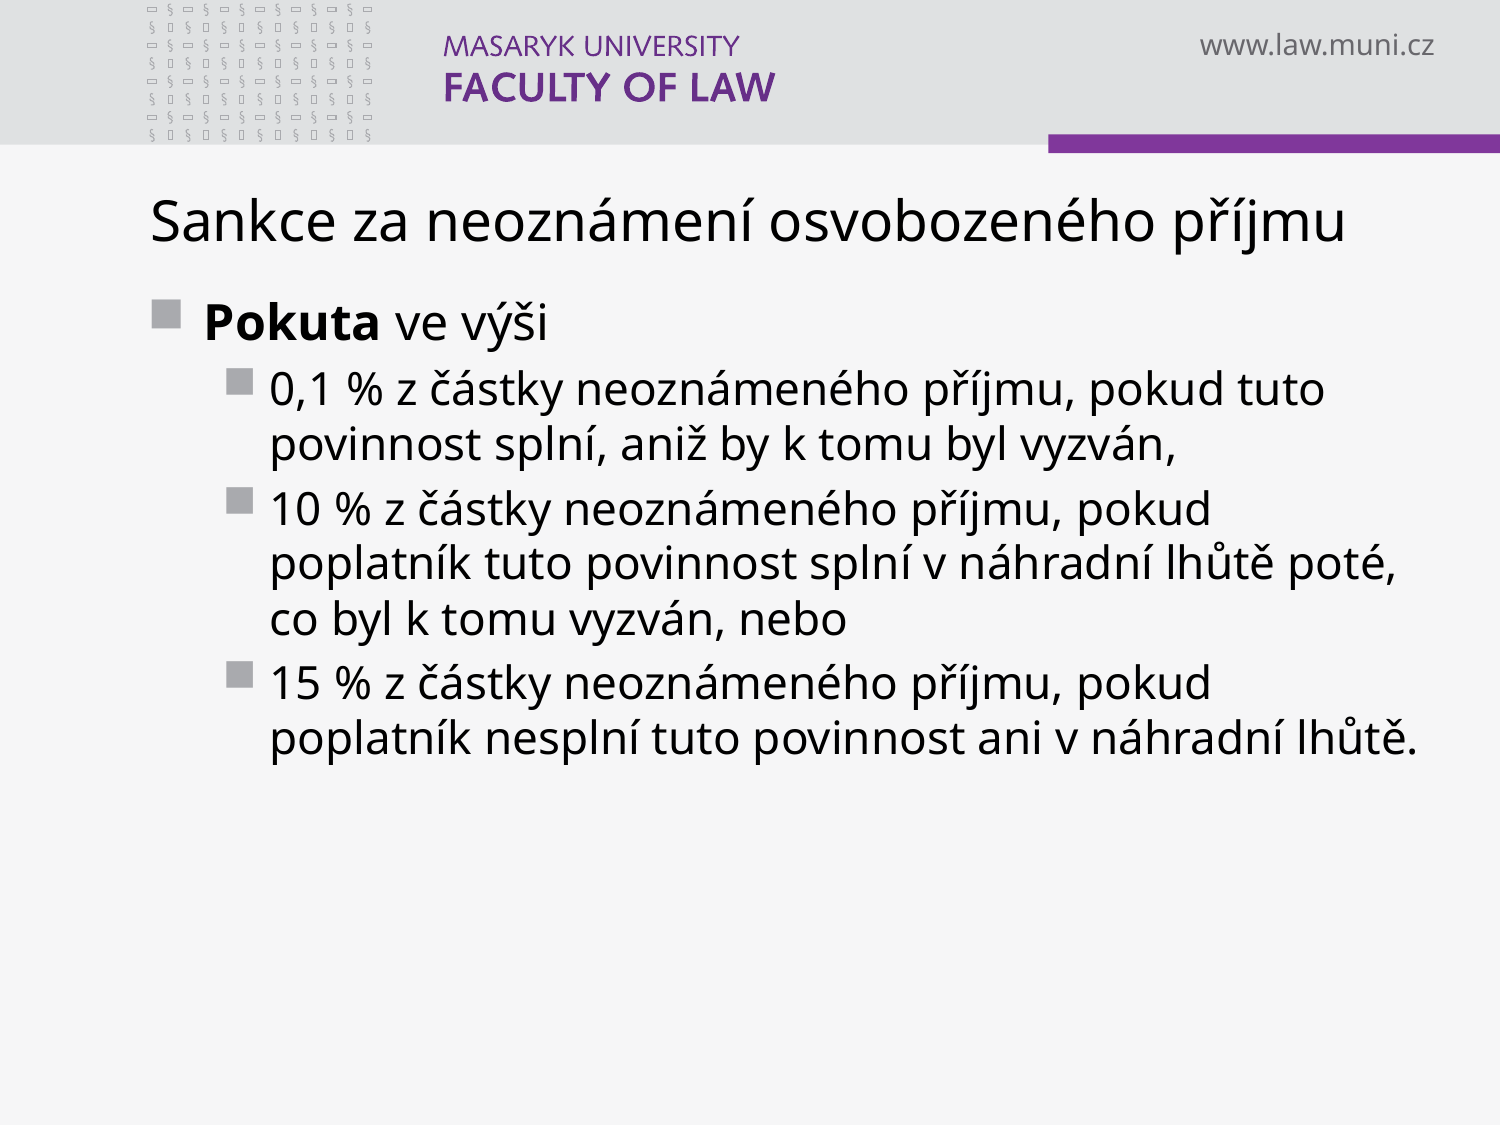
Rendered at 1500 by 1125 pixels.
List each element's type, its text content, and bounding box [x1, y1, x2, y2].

list Pokuta ve výši 0,1 % z částky neoznámeného příjmu, pokud tuto povinnost splní, aniž by k tomu byl vyzván, 10 % z částky neoznámeného příjmu, pokud poplatník tuto povinnost splní v náhradní lhůtě poté, co byl k tomu vyzván, nebo 15 % z částky neoznámeného příjmu, pokud poplatník nesplní tuto povinnost ani v náhradní lhůtě. [147, 290, 1423, 1006]
title Sankce za neoznámení osvobozeného příjmu [150, 184, 1425, 268]
